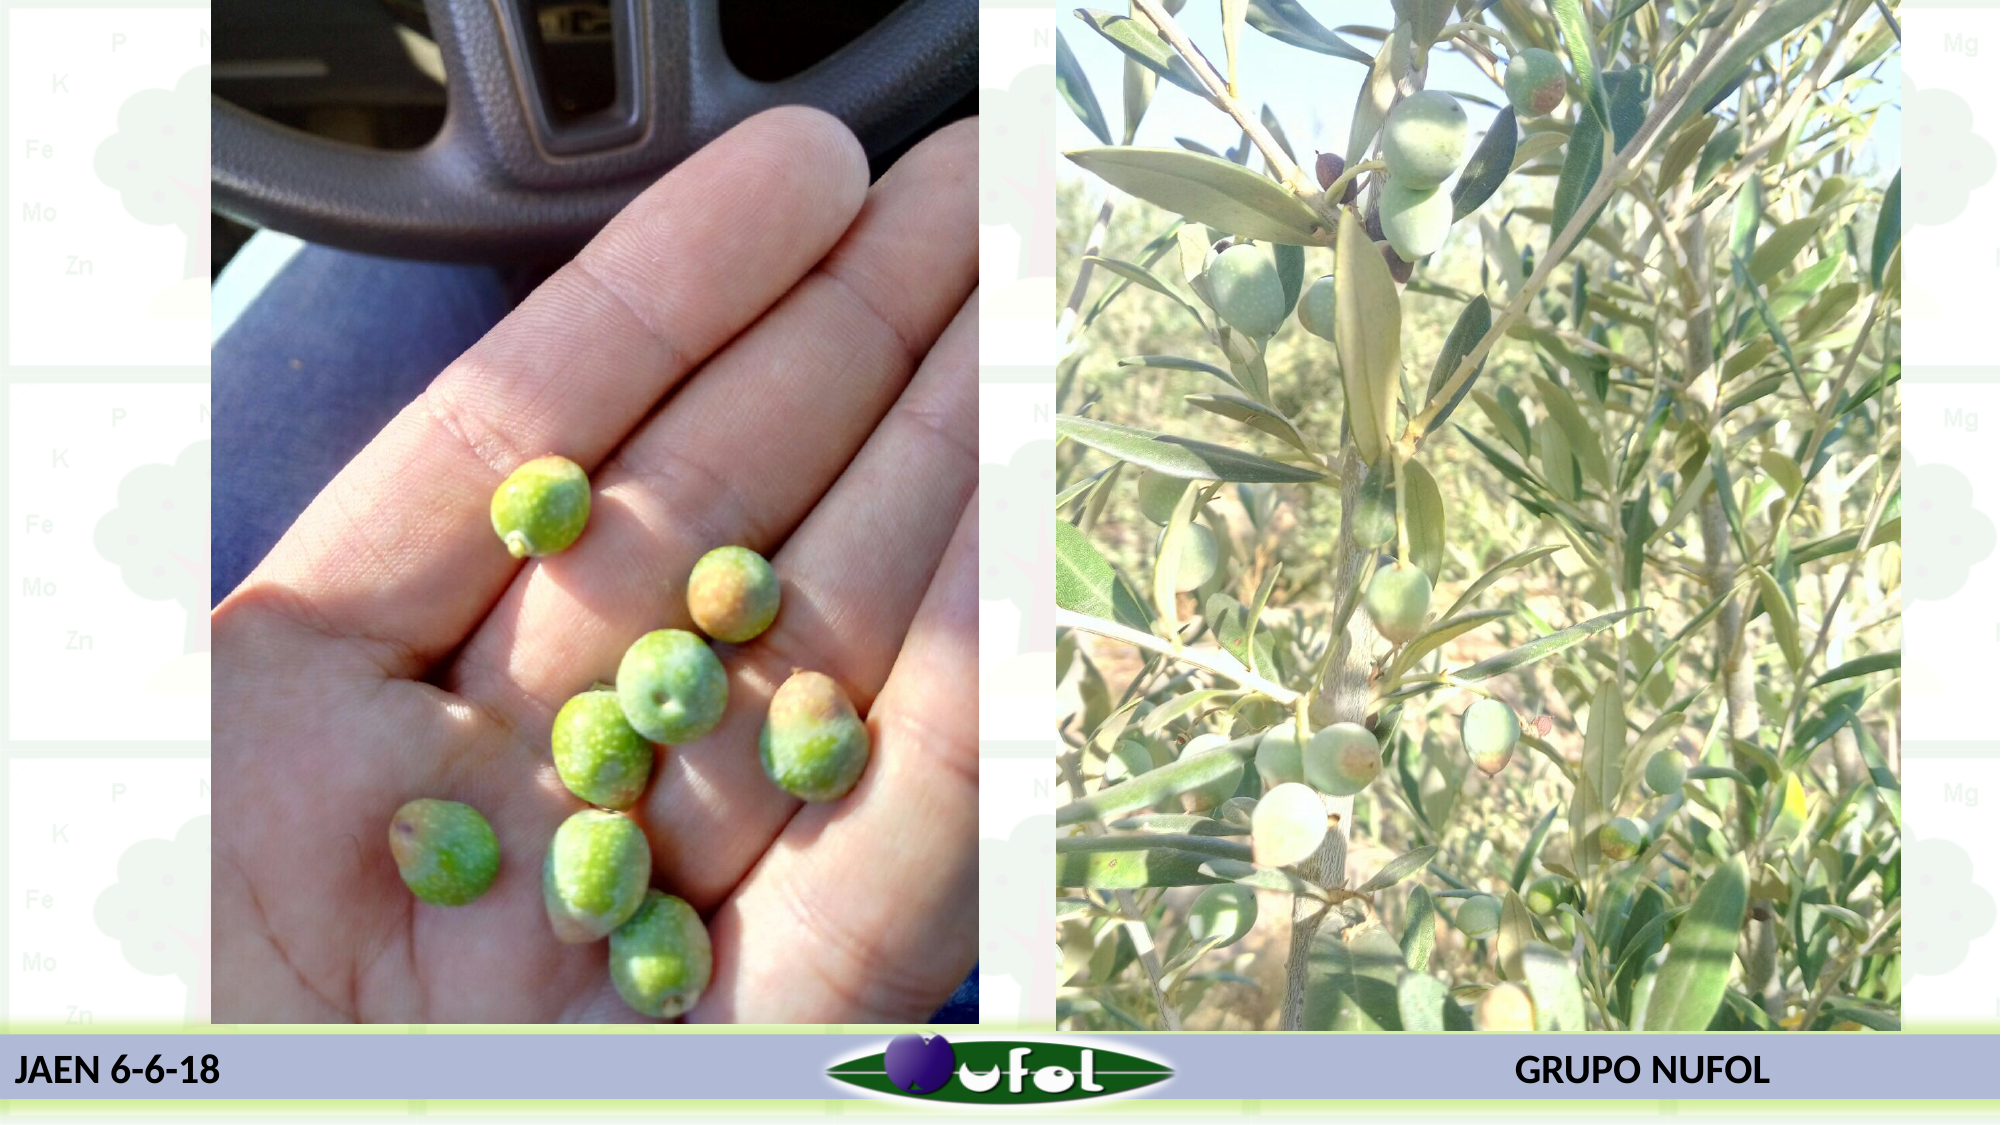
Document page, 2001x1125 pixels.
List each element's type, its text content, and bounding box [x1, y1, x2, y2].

text_box JAEN 6-6-18 GRUPO NUFOL [1187, 1034, 2000, 1100]
text_box JAEN 6-6-18 GRUPO NUFOL [0, 1034, 813, 1100]
picture [211, 0, 1901, 1121]
